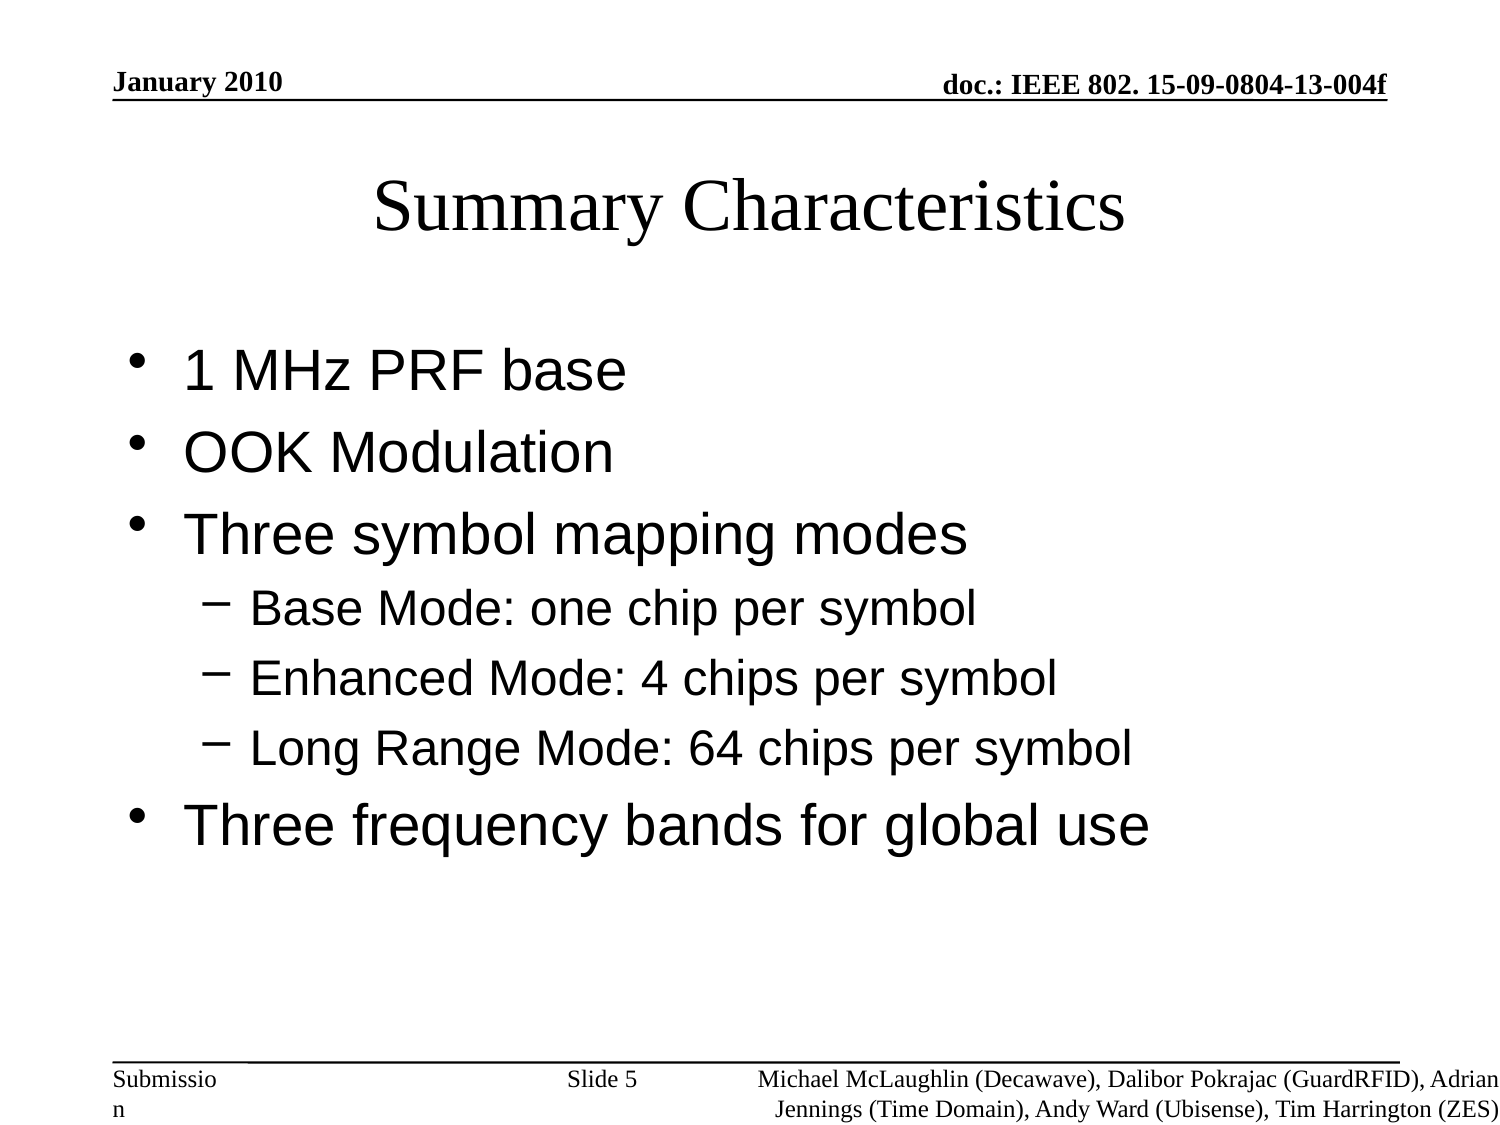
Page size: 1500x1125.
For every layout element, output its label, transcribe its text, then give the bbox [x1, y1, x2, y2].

title Summary Characteristics [112, 112, 1388, 288]
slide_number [112, 61, 376, 98]
text_box Michael McLaughlin (Decawave), Dalibor Pokrajac (GuardRFID), Adrian Jennings (Time Domain), Andy Ward (Ubisense), Tim Harrington (ZES) [717, 1062, 1500, 1123]
slide_number Slide 5 [558, 1061, 646, 1093]
list 1 MHz PRF base OOK Modulation Three symbol mapping modes Base Mode: one chip per symbol Enhanced Mode: 4 chips per symbol Long Range Mode: 64 chips per symbol Three frequency bands for global use [112, 324, 1400, 1001]
